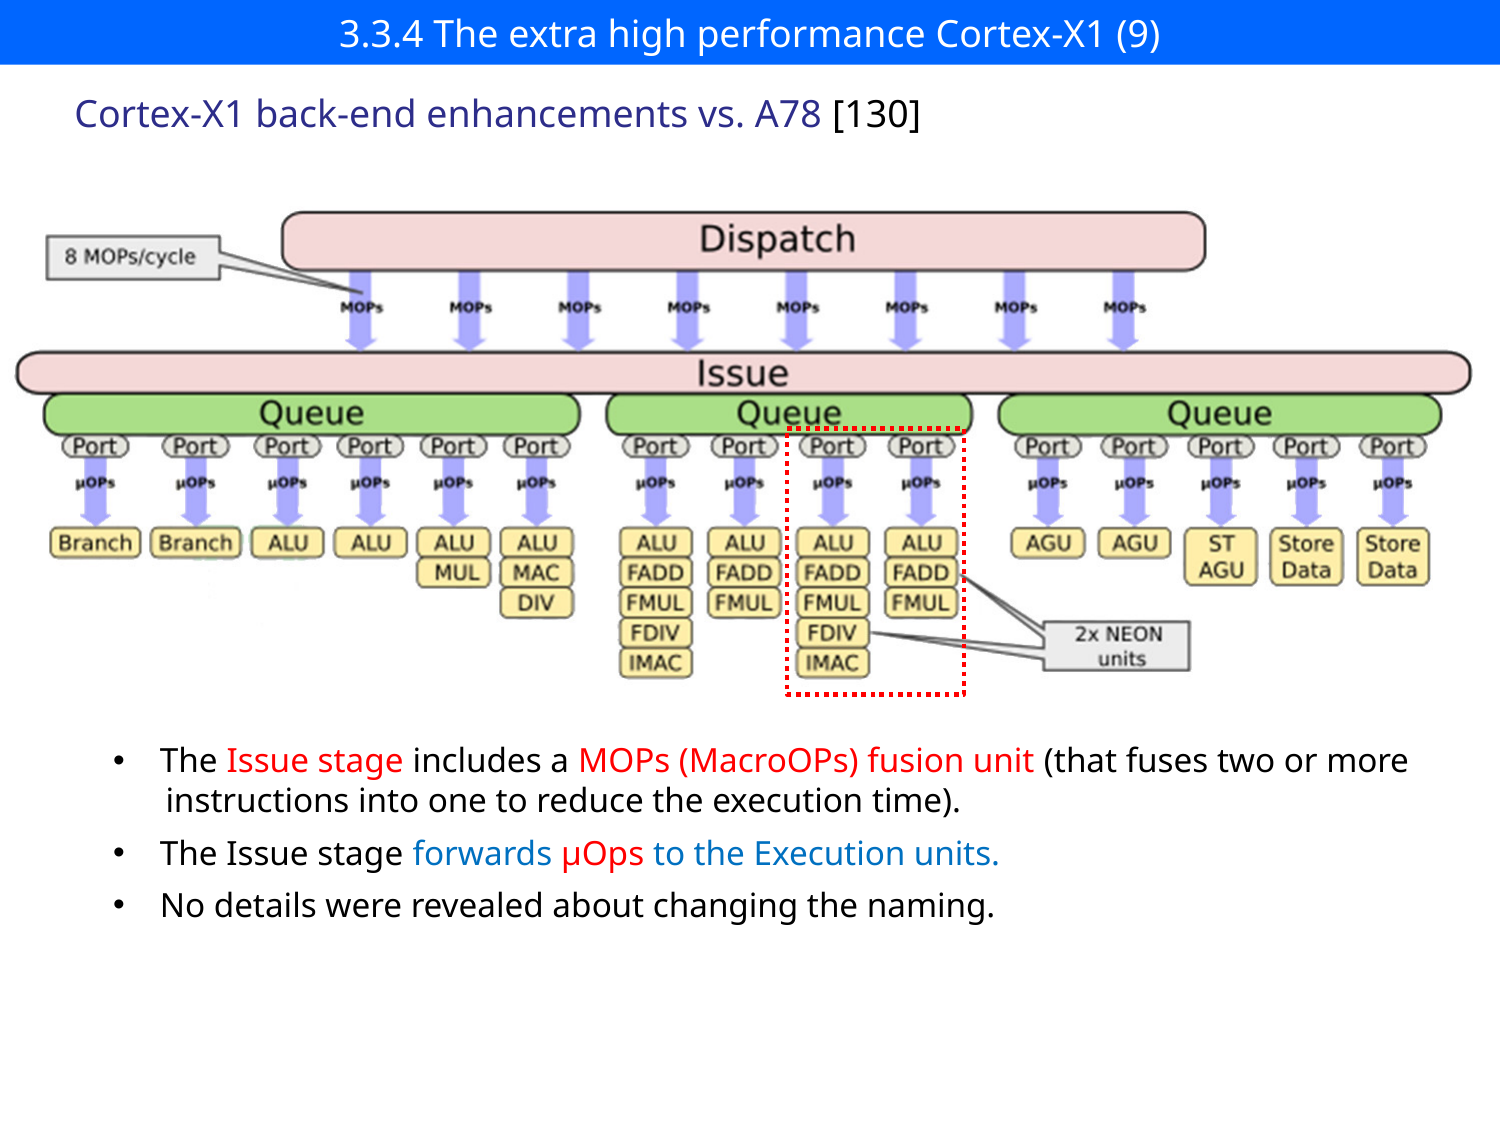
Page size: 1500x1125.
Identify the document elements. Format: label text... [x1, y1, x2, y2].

picture [0, 182, 1495, 694]
title 3.3.4 The extra high performance Cortex-X1 (9) [0, 0, 1500, 65]
text_box The Issue stage includes a MOPs (MacroOPs) fusion unit (that fuses two or more instructions into one to reduce the execution time). The Issue stage forwards μOps to the Execution units. No details were revealed about changing the naming. [98, 732, 1434, 932]
text_box Cortex-X1 back-end enhancements vs. A78 [130] [59, 82, 937, 143]
